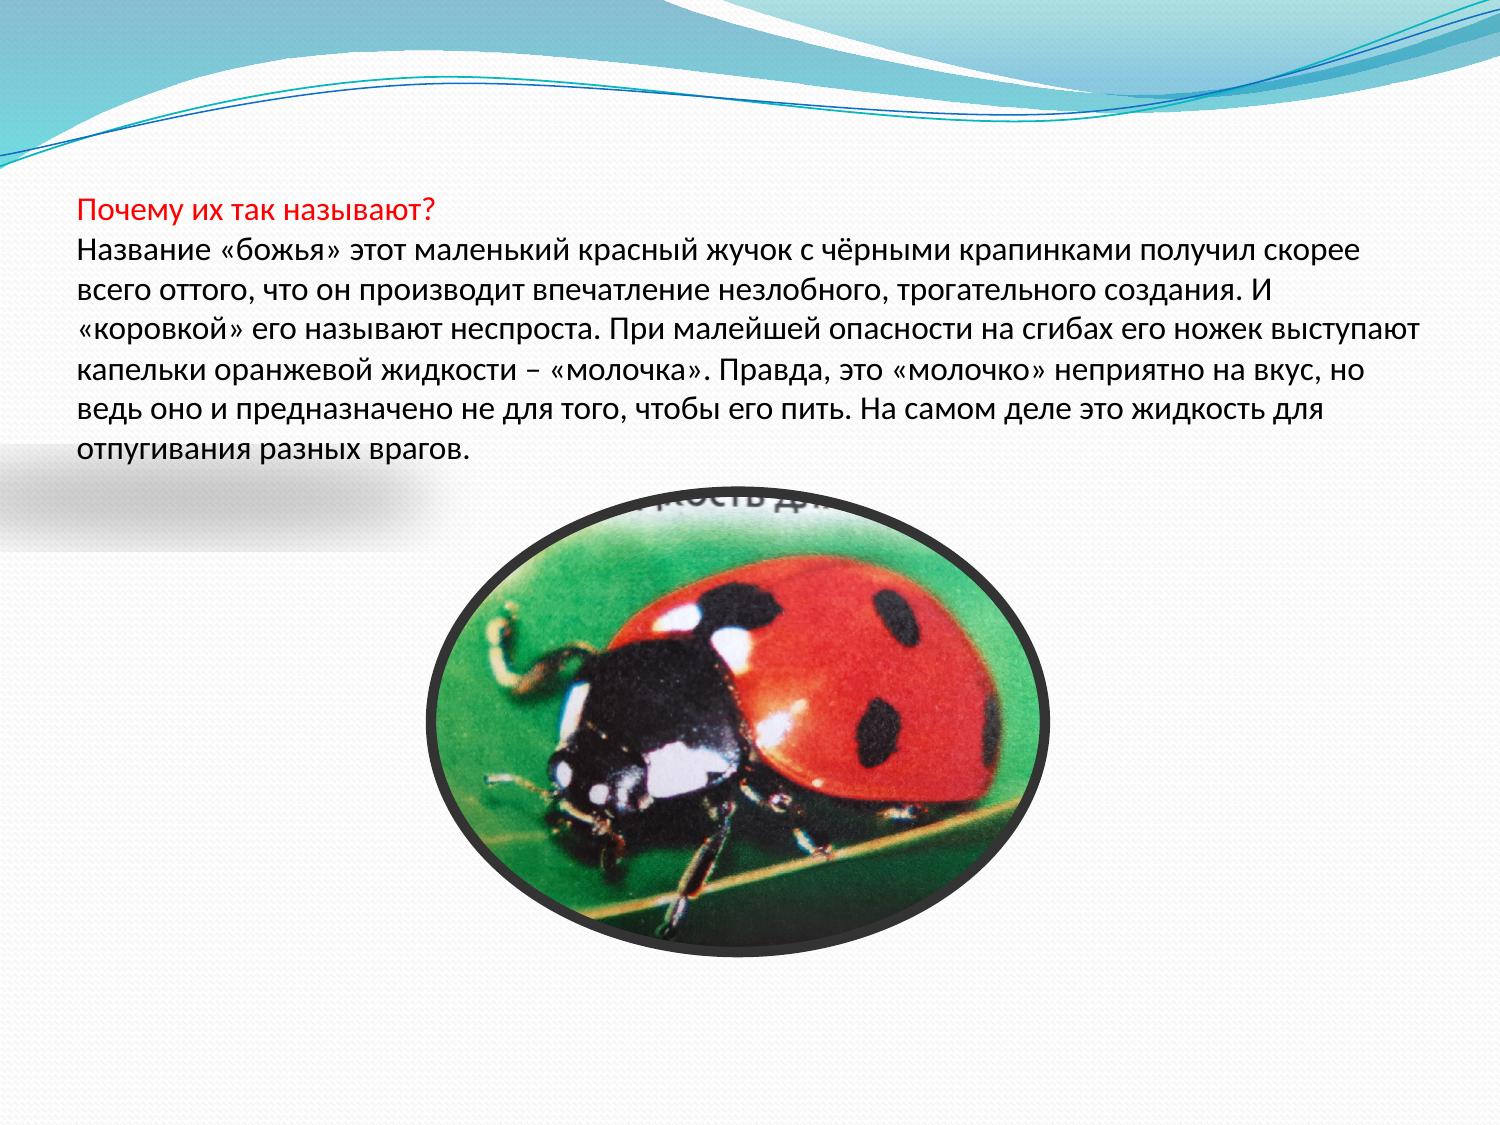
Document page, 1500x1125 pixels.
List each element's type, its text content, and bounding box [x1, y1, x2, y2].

title Почему их так называют? Название «божья» этот маленький красный жучок с чёрными крапинками получил скорее всего оттого, что он производит впечатление незлобного, трогательного создания. И «коровкой» его называют неспроста. При малейшей опасности на сгибах его ножек выступают капельки оранжевой жидкости – «молочка». Правда, это «молочко» неприятно на вкус, но ведь оно и предназначено не для того, чтобы его пить. На самом деле это жидкость для отпугивания разных врагов. [76, 278, 1427, 467]
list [430, 491, 1046, 953]
